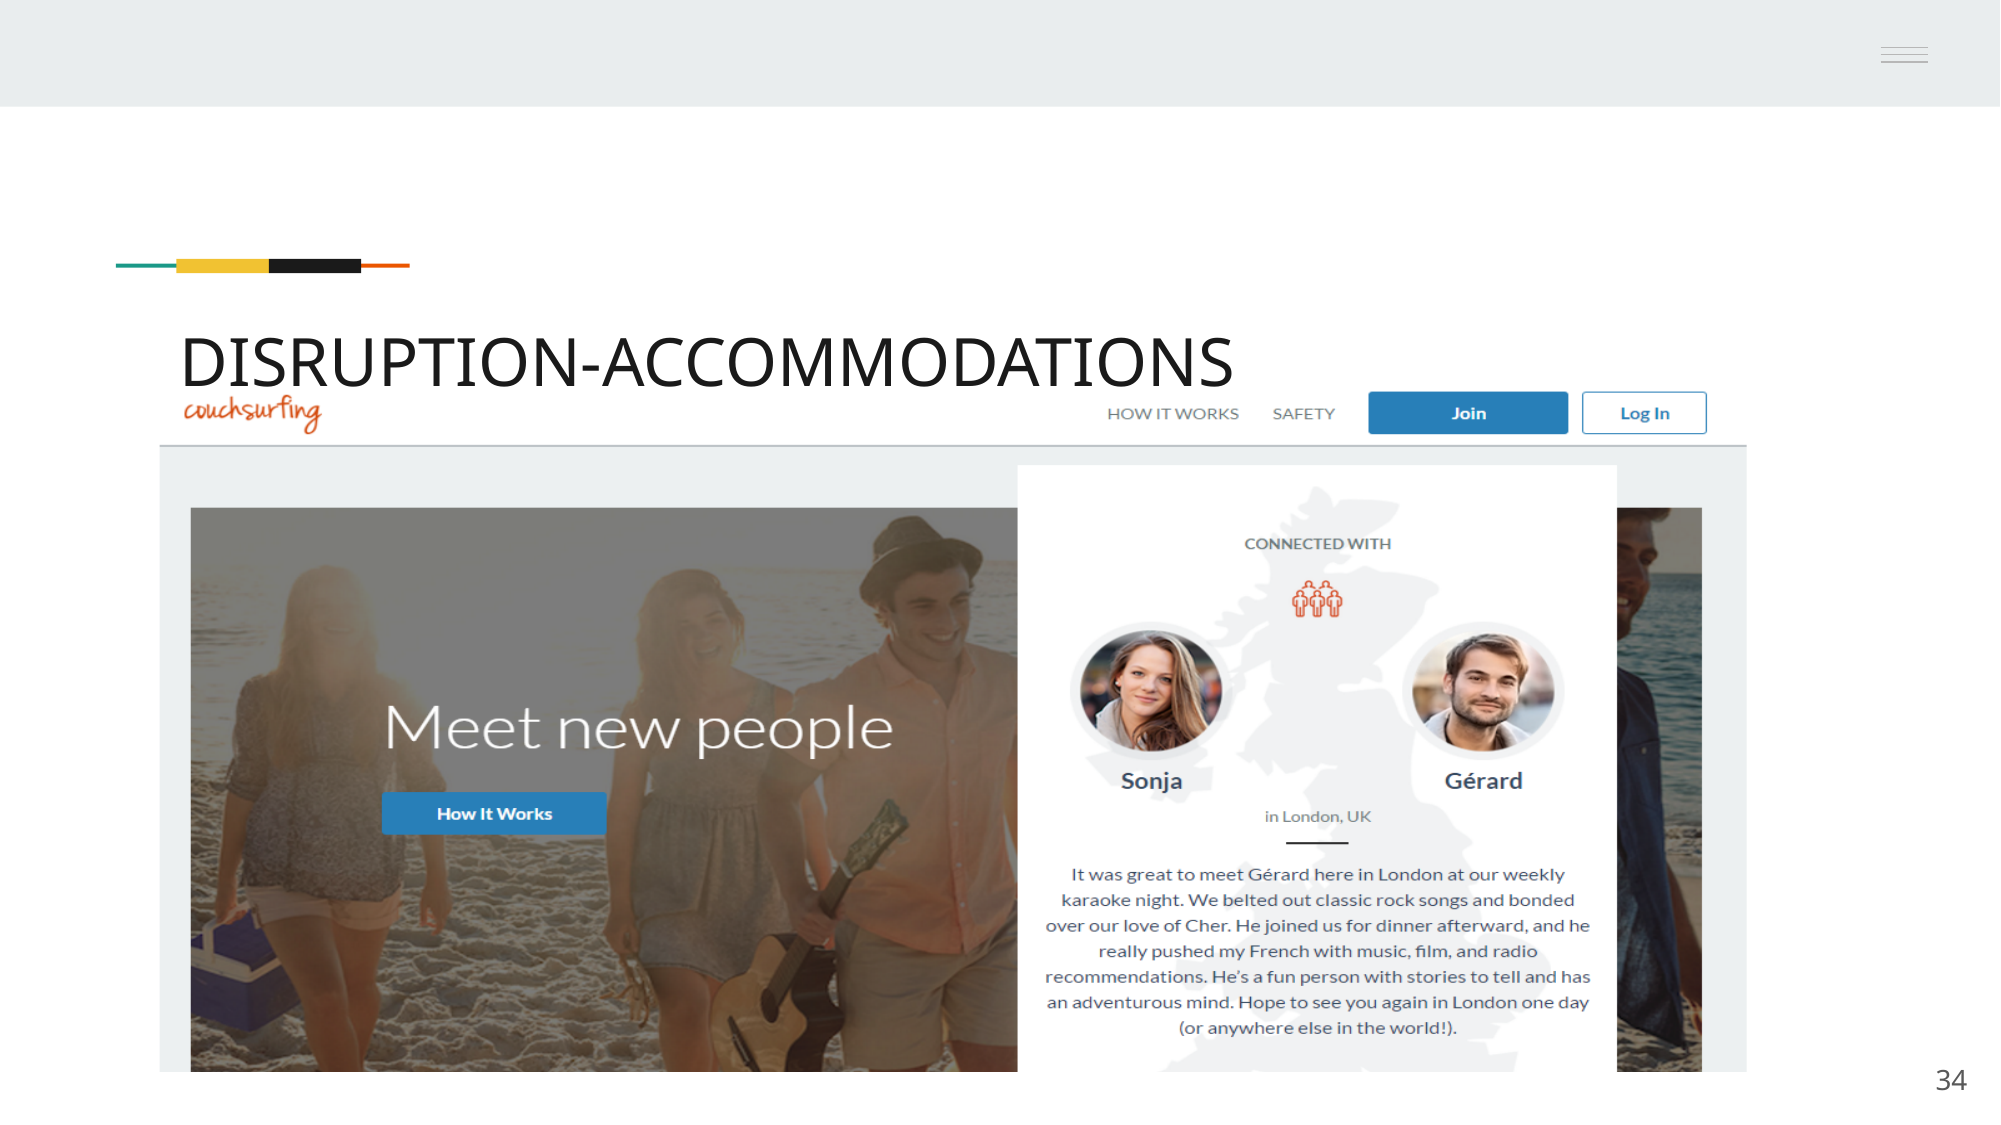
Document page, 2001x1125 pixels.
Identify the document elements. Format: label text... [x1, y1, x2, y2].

slide_number 34 [1867, 1038, 1988, 1125]
text_box [268, 258, 362, 274]
picture [159, 386, 1747, 1072]
title DISRUPTION-ACCOMMODATIONS [159, 299, 1769, 475]
text_box [176, 258, 268, 274]
